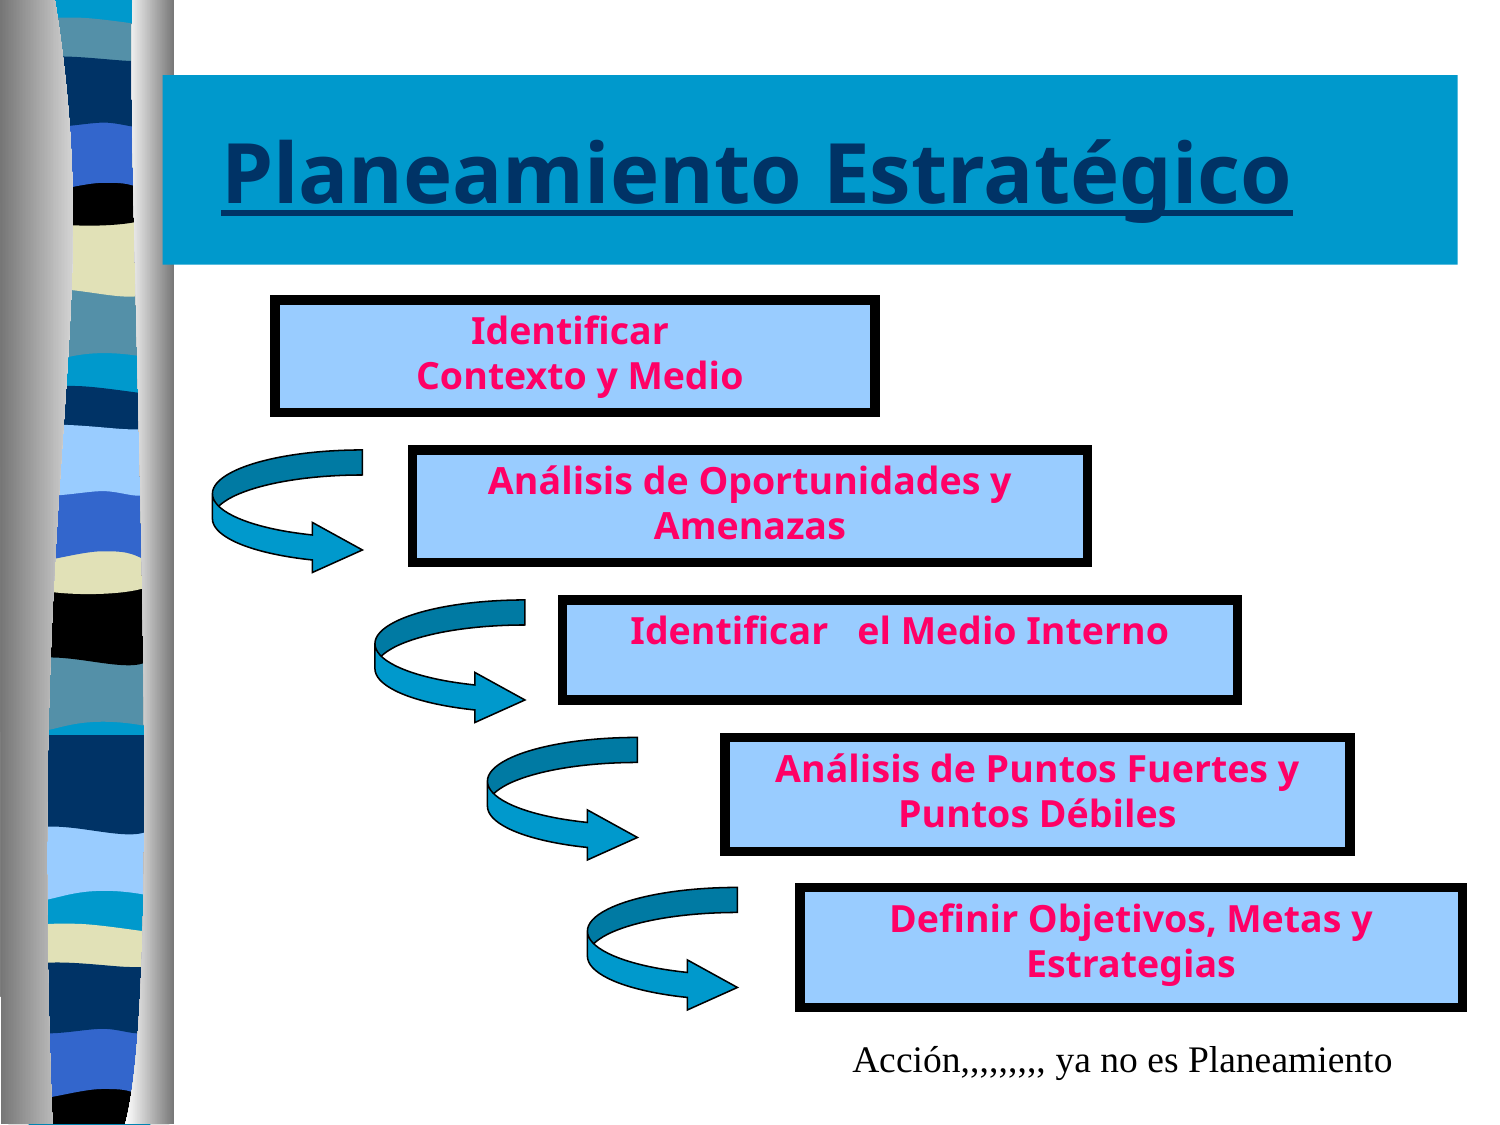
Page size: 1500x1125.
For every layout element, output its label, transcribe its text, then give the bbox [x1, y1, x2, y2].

text_box Acción,,,,,,,,, ya no es Planeamiento [837, 1027, 1438, 1087]
text_box [374, 599, 525, 723]
text_box Identificar Contexto y Medio [274, 299, 875, 413]
text_box [587, 887, 738, 1010]
text_box Definir Objetivos, Metas y Estrategias [799, 887, 1463, 1008]
text_box Identificar el Medio Interno [562, 600, 1238, 700]
text_box Análisis de Oportunidades y Amenazas [412, 450, 1088, 563]
text_box Análisis de Puntos Fuertes y Puntos Débiles [725, 737, 1350, 852]
text_box [487, 737, 638, 860]
text_box [212, 449, 363, 573]
title Planeamiento Estratégico [162, 74, 1458, 265]
